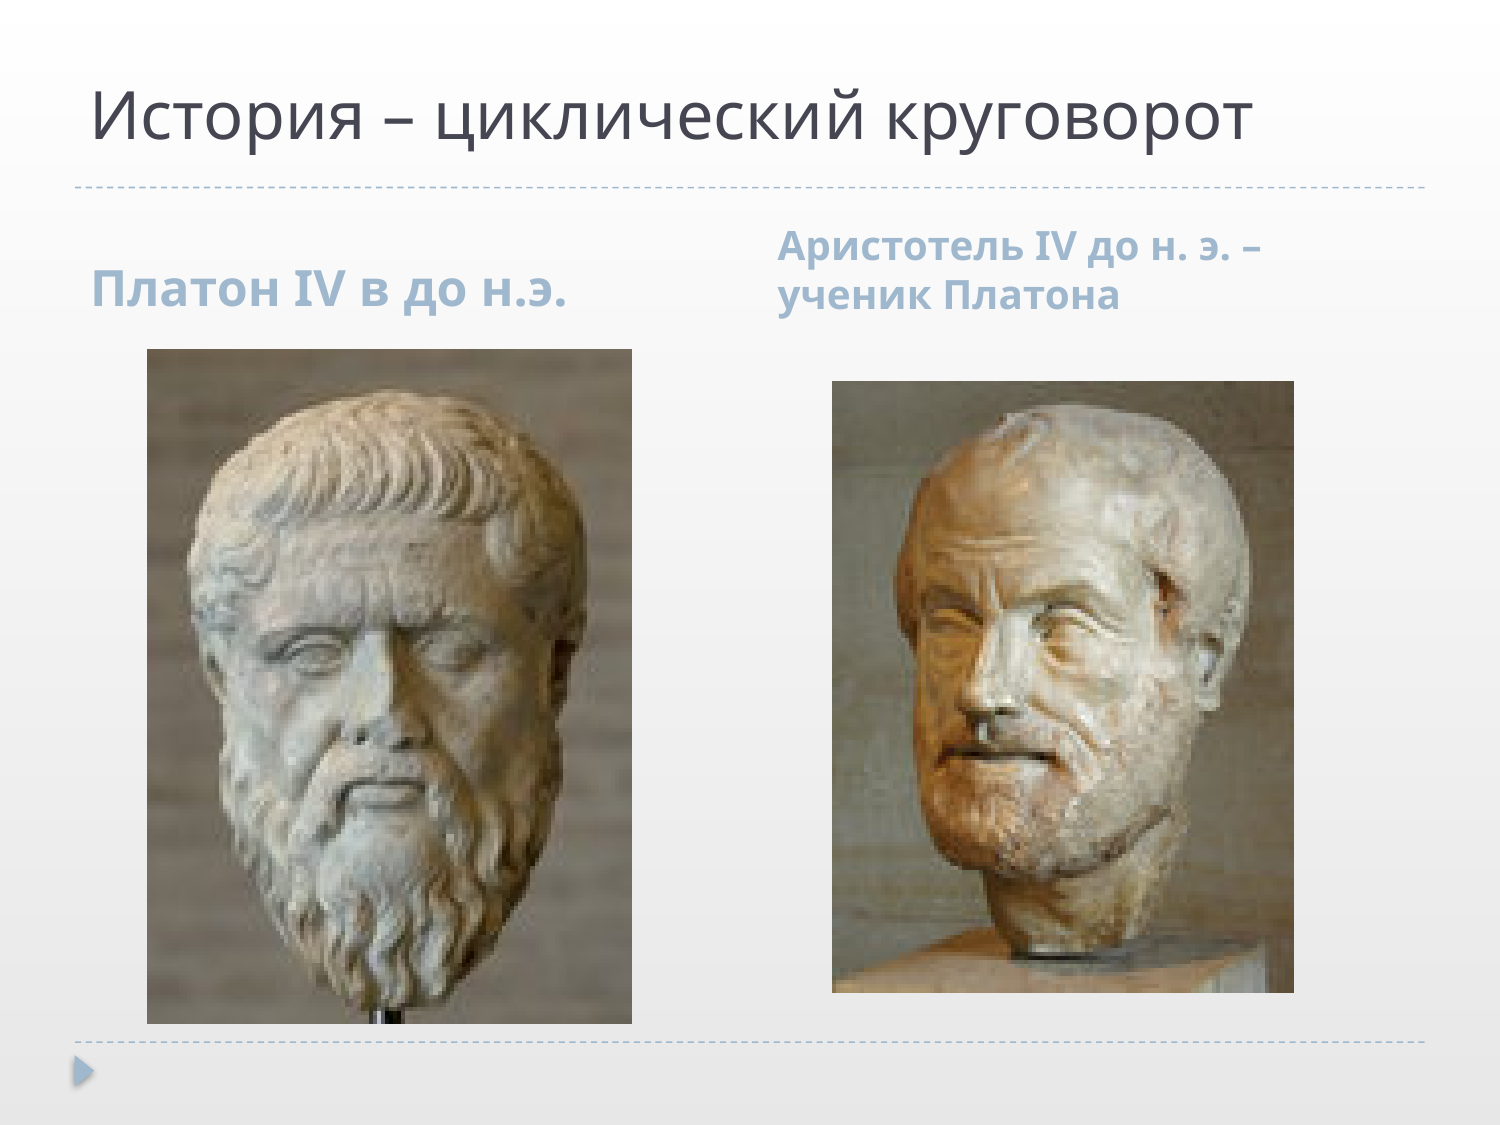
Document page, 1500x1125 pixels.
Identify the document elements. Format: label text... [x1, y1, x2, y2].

list Платон IV в до н.э. [75, 210, 738, 324]
list Аристотель IV до н. э. – ученик Платона [762, 212, 1426, 325]
picture [832, 380, 1294, 993]
picture [147, 349, 633, 1025]
title История – циклический круговорот [75, 37, 1425, 188]
